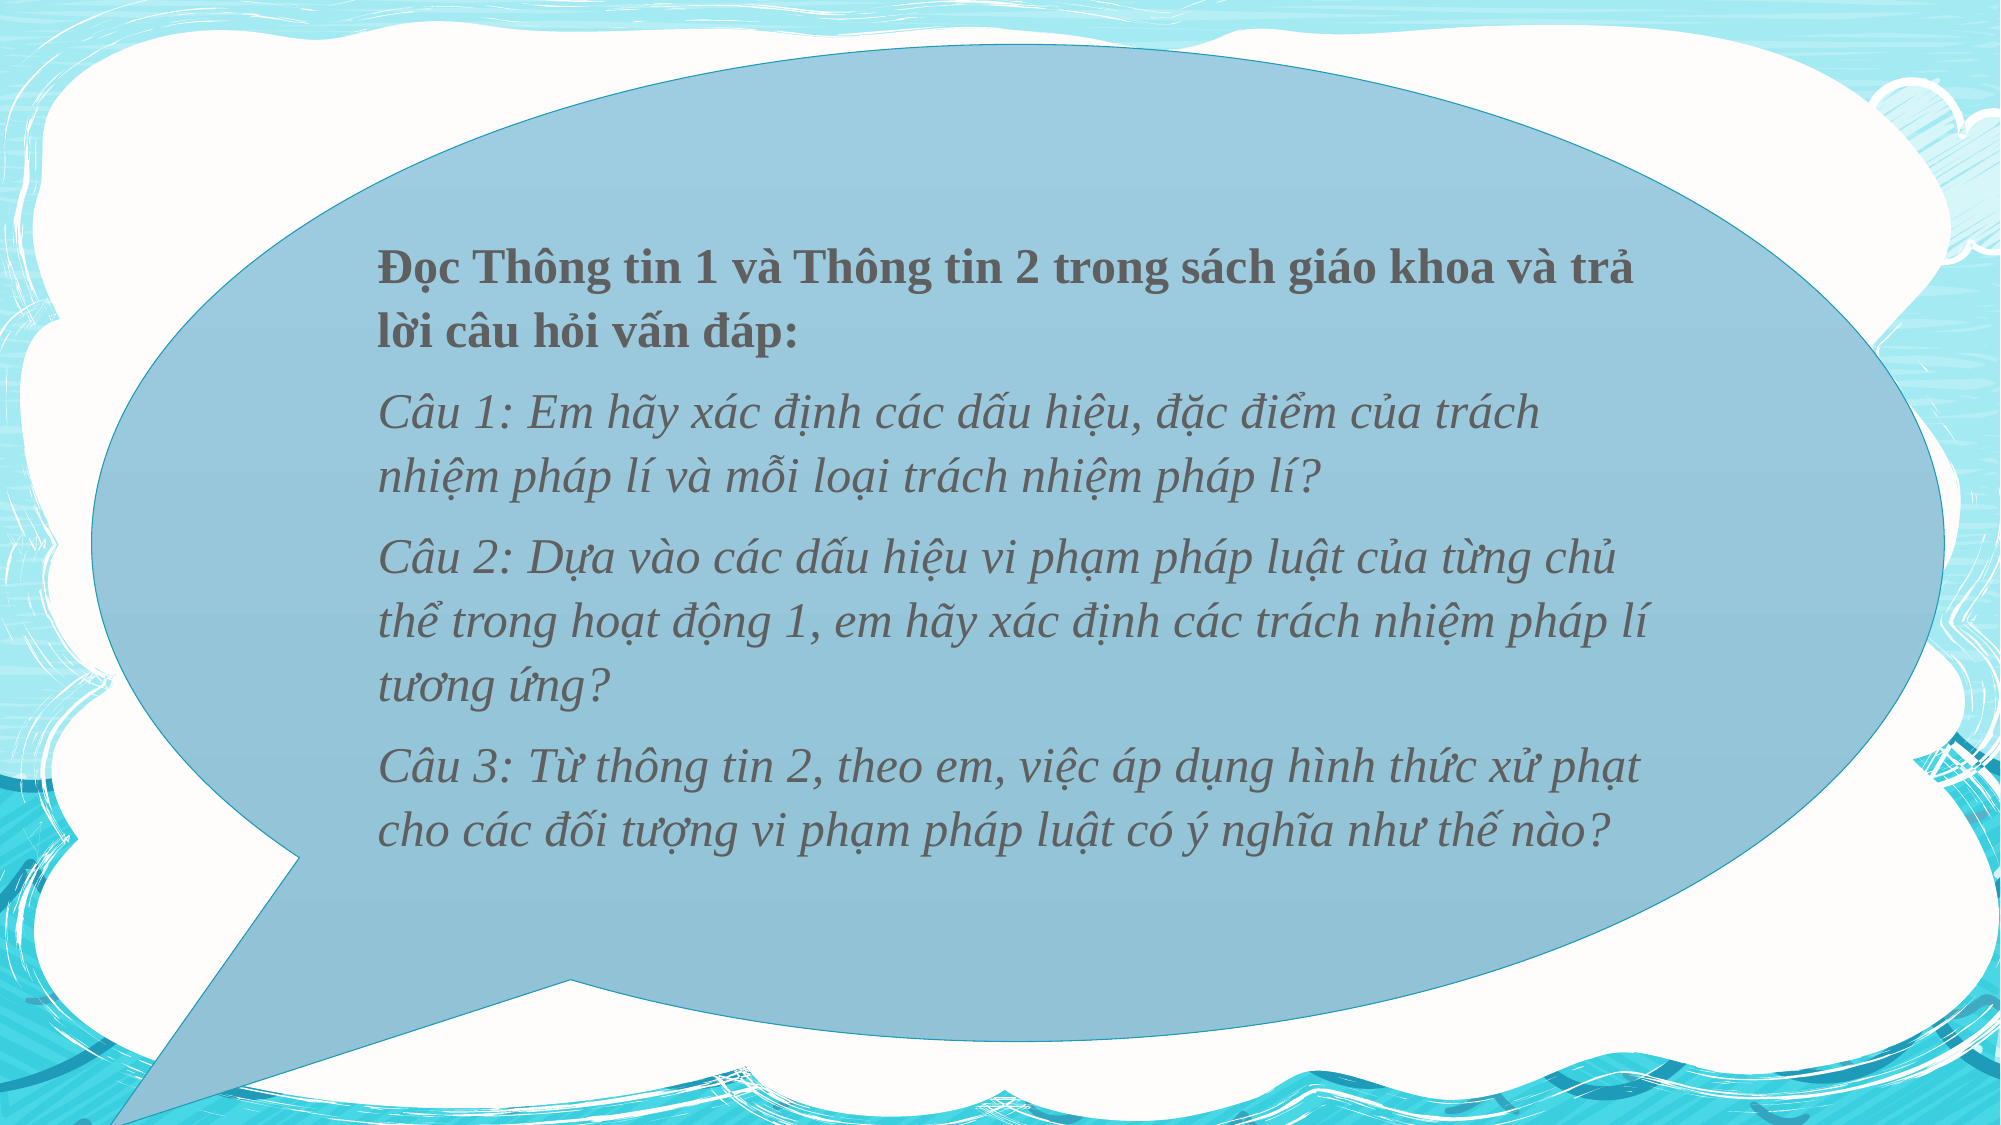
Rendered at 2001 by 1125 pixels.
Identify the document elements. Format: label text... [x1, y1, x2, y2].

text_box Đọc Thông tin 1 và Thông tin 2 trong sách giáo khoa và trả lời câu hỏi vấn đáp: Câu 1: Em hãy xác định các dấu hiệu, đặc điểm của trách nhiệm pháp lí và mỗi loại trách nhiệm pháp lí? Câu 2: Dựa vào các dấu hiệu vi phạm pháp luật của từng chủ thể trong hoạt động 1, em hãy xác định các trách nhiệm pháp lí tương ứng? Câu 3: Từ thông tin 2, theo em, việc áp dụng hình thức xử phạt cho các đối tượng vi phạm pháp luật có ý nghĩa như thế nào? [91, 43, 1945, 1125]
